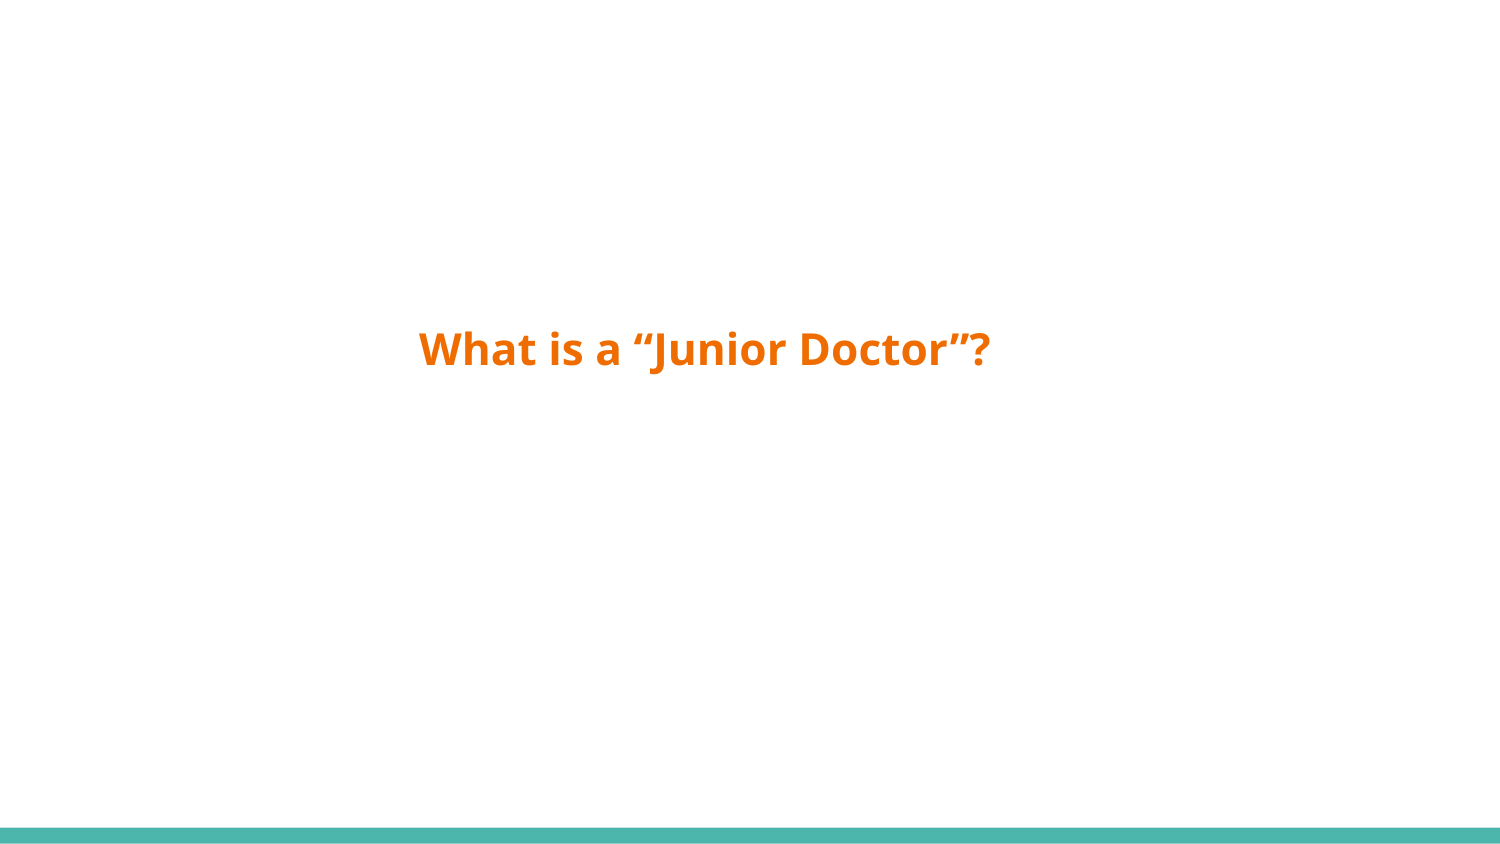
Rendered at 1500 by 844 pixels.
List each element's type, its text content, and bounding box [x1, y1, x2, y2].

title What is a “Junior Doctor”? [404, 305, 1096, 422]
